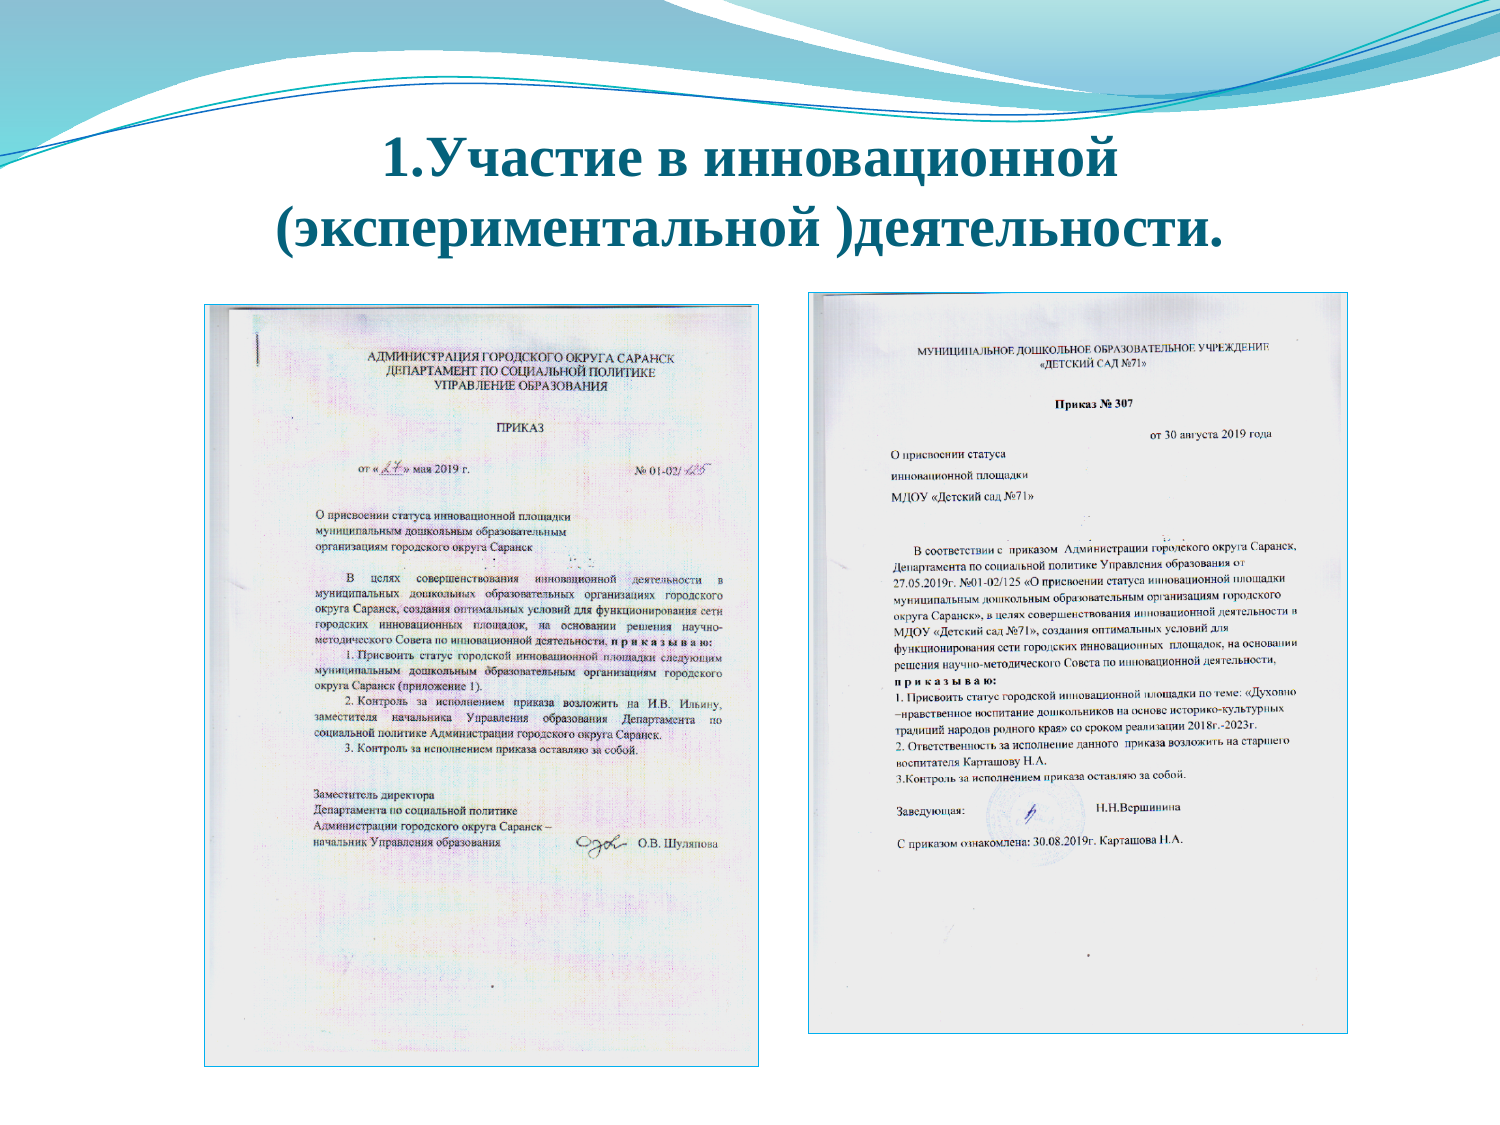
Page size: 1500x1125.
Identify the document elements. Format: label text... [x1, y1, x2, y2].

picture [810, 294, 1346, 1032]
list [203, 304, 759, 1067]
title 1.Участие в инновационной (экспериментальной )деятельности. [75, 70, 1425, 258]
